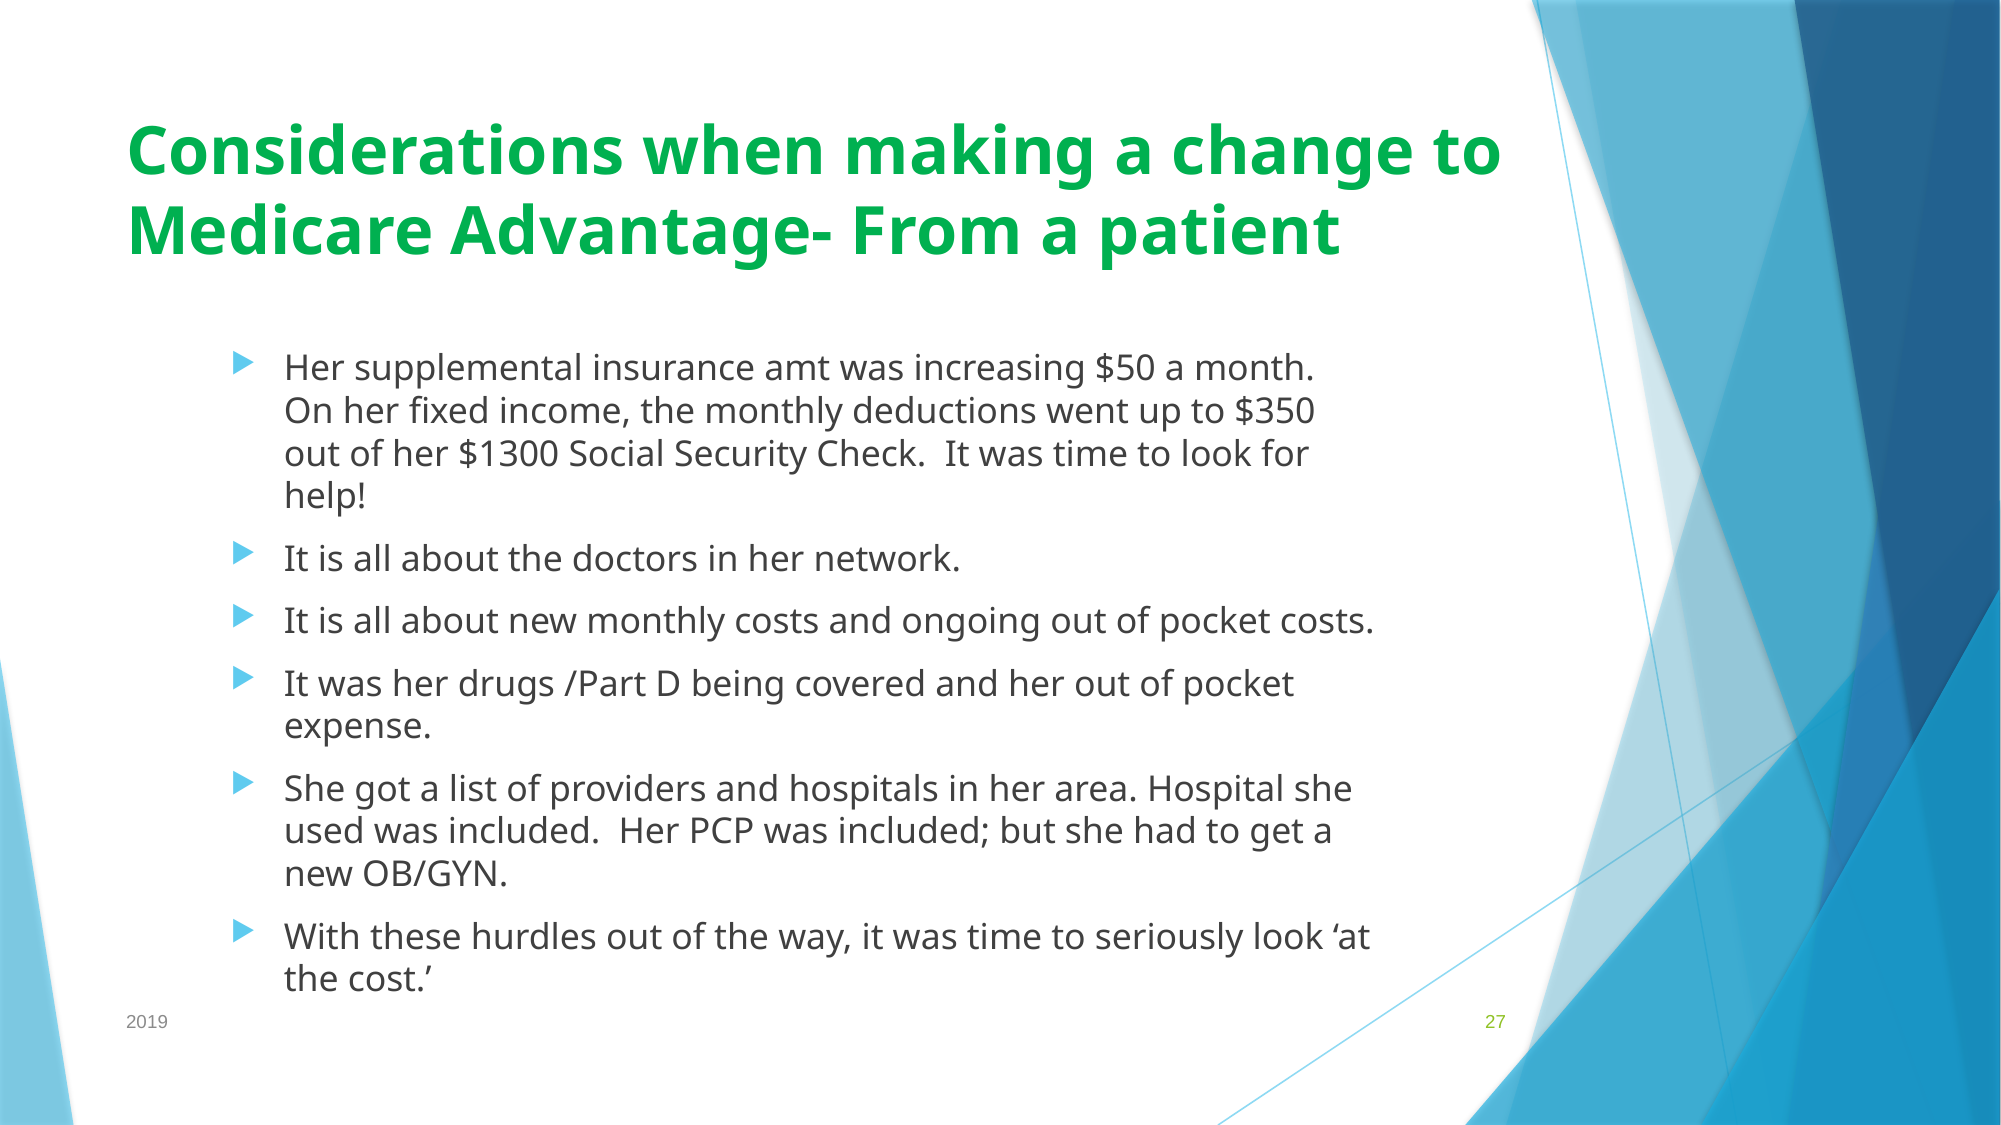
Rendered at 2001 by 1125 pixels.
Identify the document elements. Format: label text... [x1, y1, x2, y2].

list Her supplemental insurance amt was increasing $50 a month. On her fixed income, the monthly deductions went up to $350 out of her $1300 Social Security Check. It was time to look for help! It is all about the doctors in her network. It is all about new monthly costs and ongoing out of pocket costs. It was her drugs /Part D being covered and her out of pocket expense. She got a list of providers and hospitals in her area. Hospital she used was included. Her PCP was included; but she had to get a new OB/GYN. With these hurdles out of the way, it was time to seriously look ‘at the cost.’ [215, 275, 1392, 1025]
footer 2019 [111, 991, 1145, 1051]
slide_number 27 [1409, 991, 1522, 1051]
title Considerations when making a change to Medicare Advantage- From a patient [111, 99, 1522, 317]
